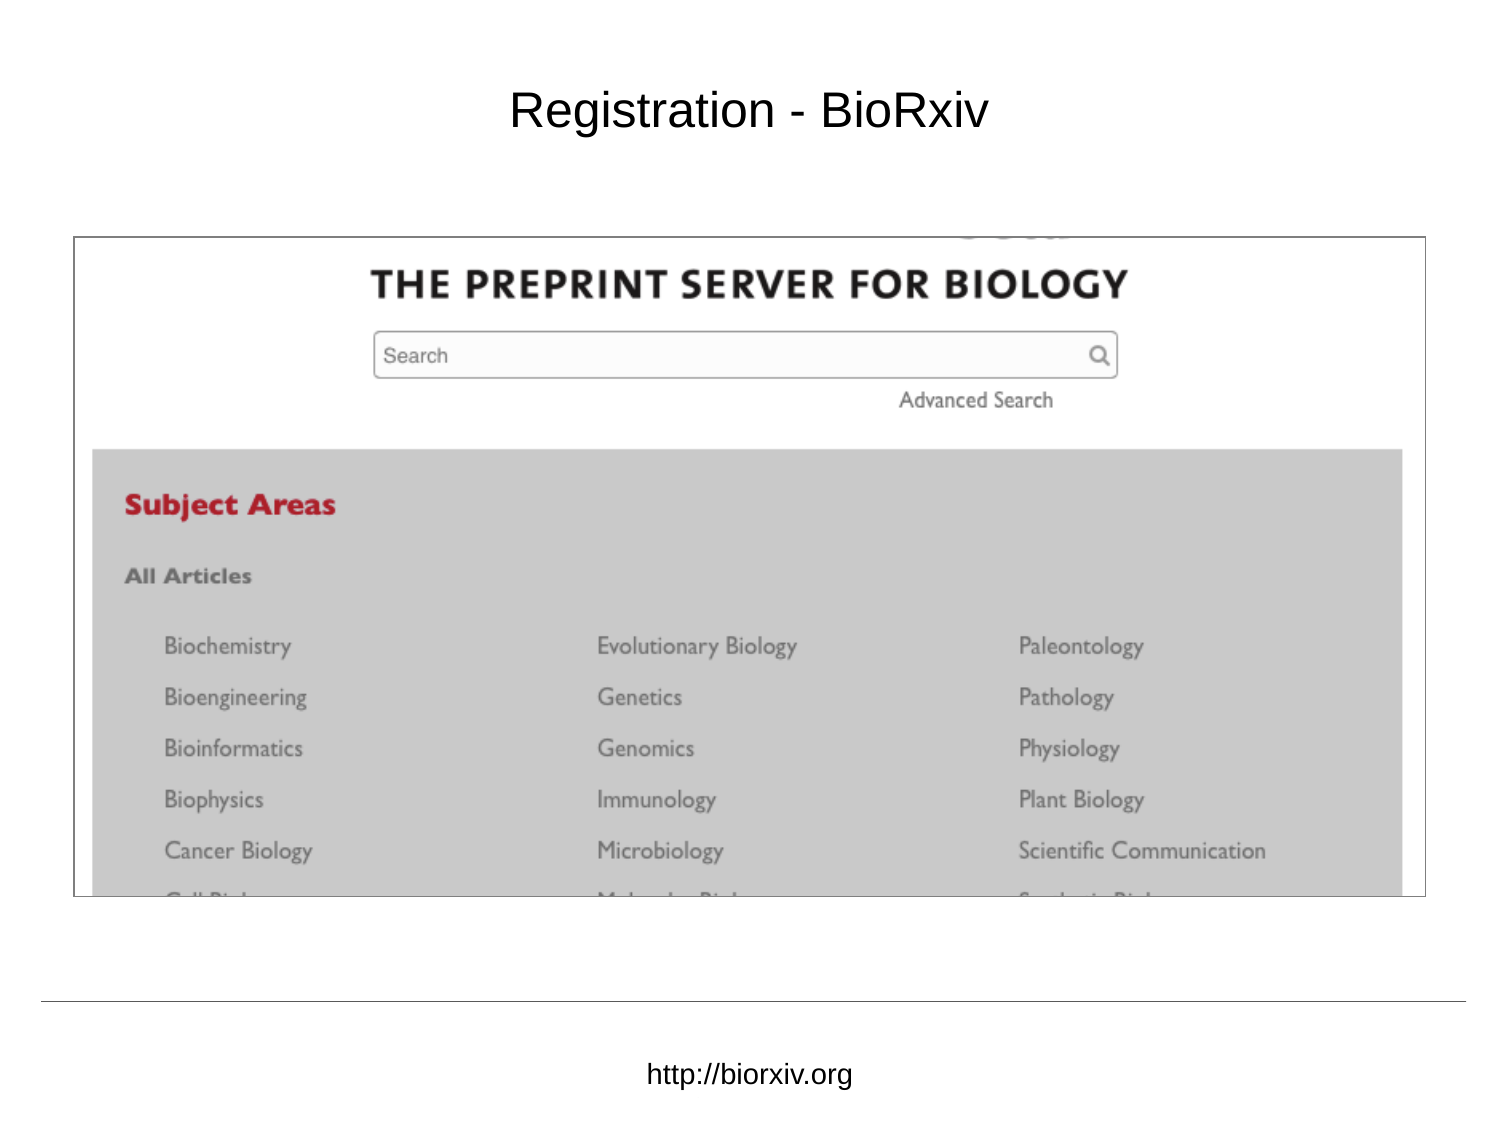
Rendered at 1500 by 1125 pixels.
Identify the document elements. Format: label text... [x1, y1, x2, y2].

title Registration - BioRxiv [112, 30, 1401, 185]
text_box http://biorxiv.org [0, 1013, 1500, 1098]
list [74, 237, 1426, 897]
text_box [150, 199, 1500, 943]
